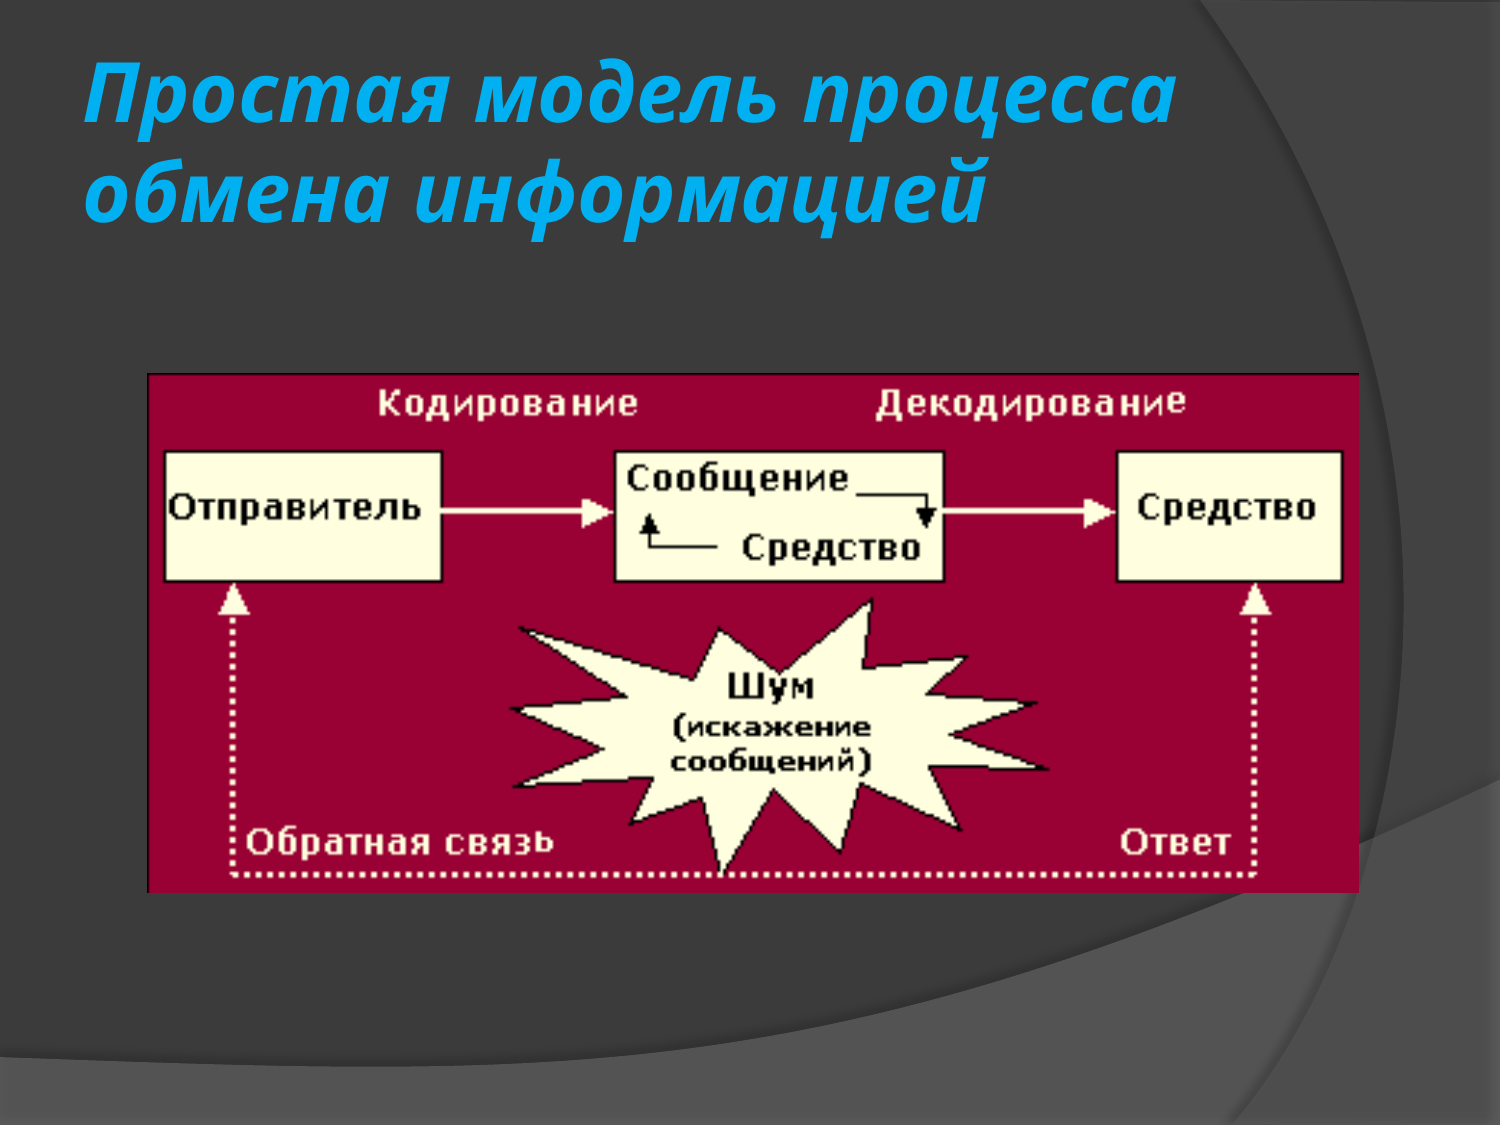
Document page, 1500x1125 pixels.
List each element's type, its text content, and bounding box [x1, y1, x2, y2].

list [147, 373, 1359, 893]
title Простая модель процесса обмена информацией [75, 45, 1447, 233]
